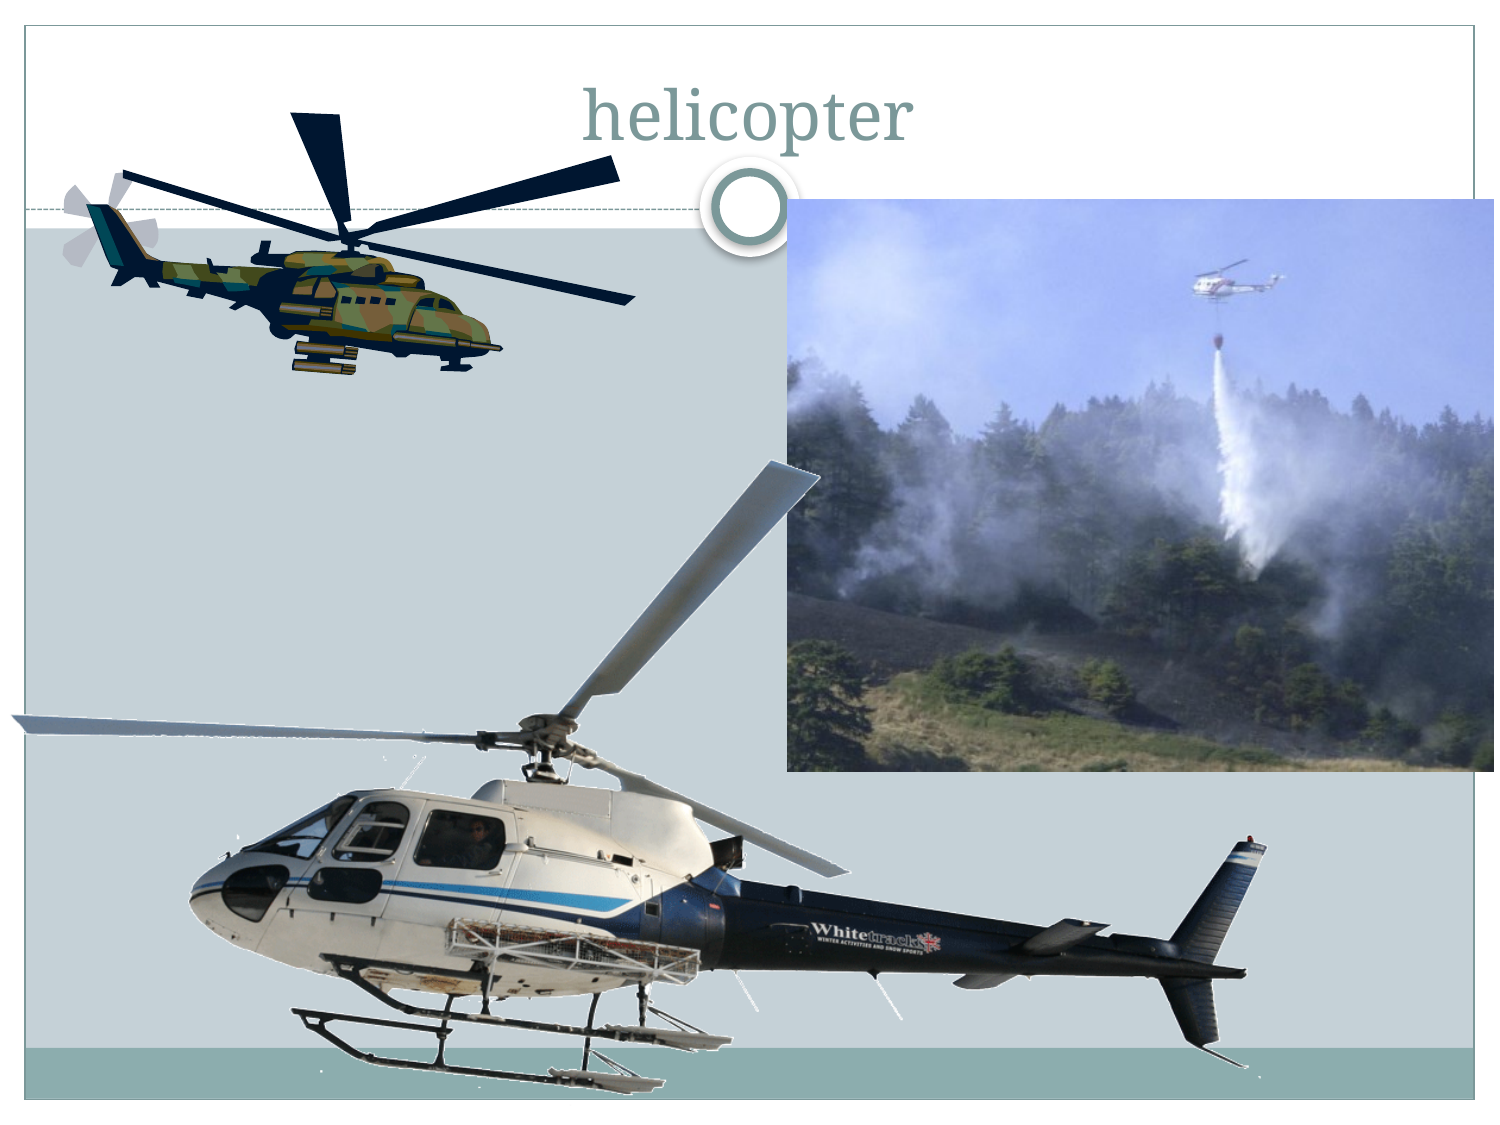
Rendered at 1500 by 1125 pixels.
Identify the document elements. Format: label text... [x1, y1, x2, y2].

title helicopter [49, 37, 1450, 162]
picture [62, 112, 636, 376]
picture [0, 199, 1494, 1125]
